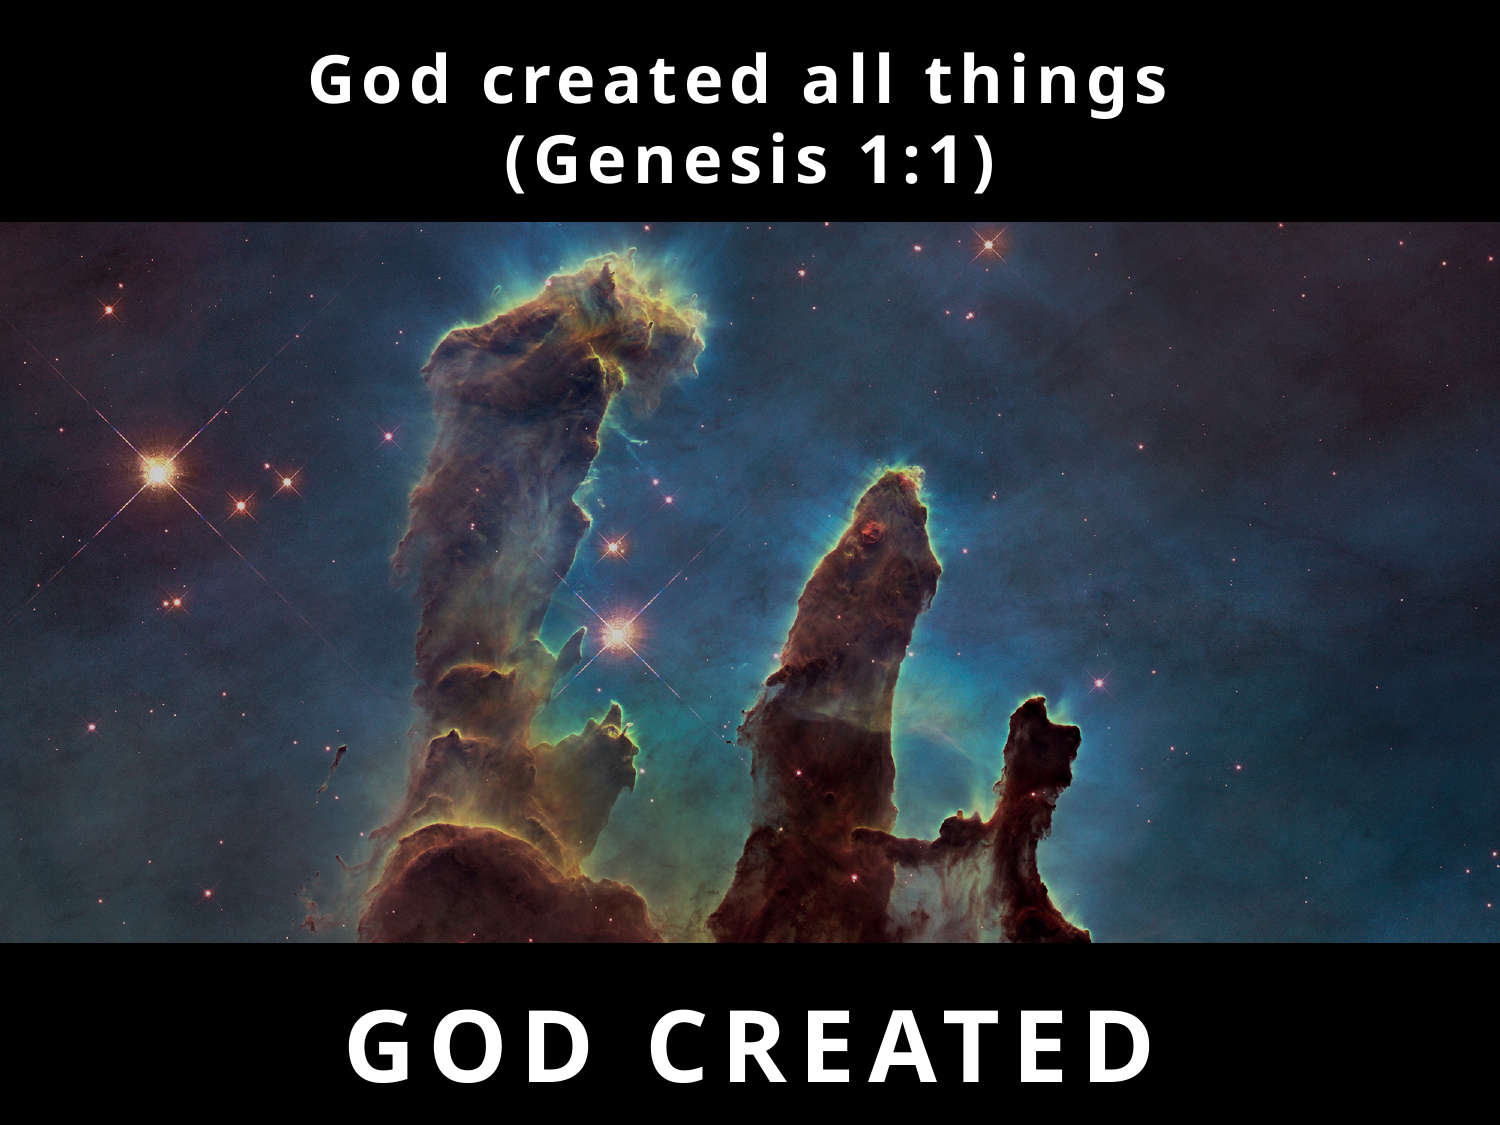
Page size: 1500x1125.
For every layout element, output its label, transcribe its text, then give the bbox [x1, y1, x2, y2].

text_box God created [328, 975, 1172, 1110]
picture [0, 222, 1500, 943]
text_box God created all things (Genesis 1:1) [292, 29, 1208, 205]
